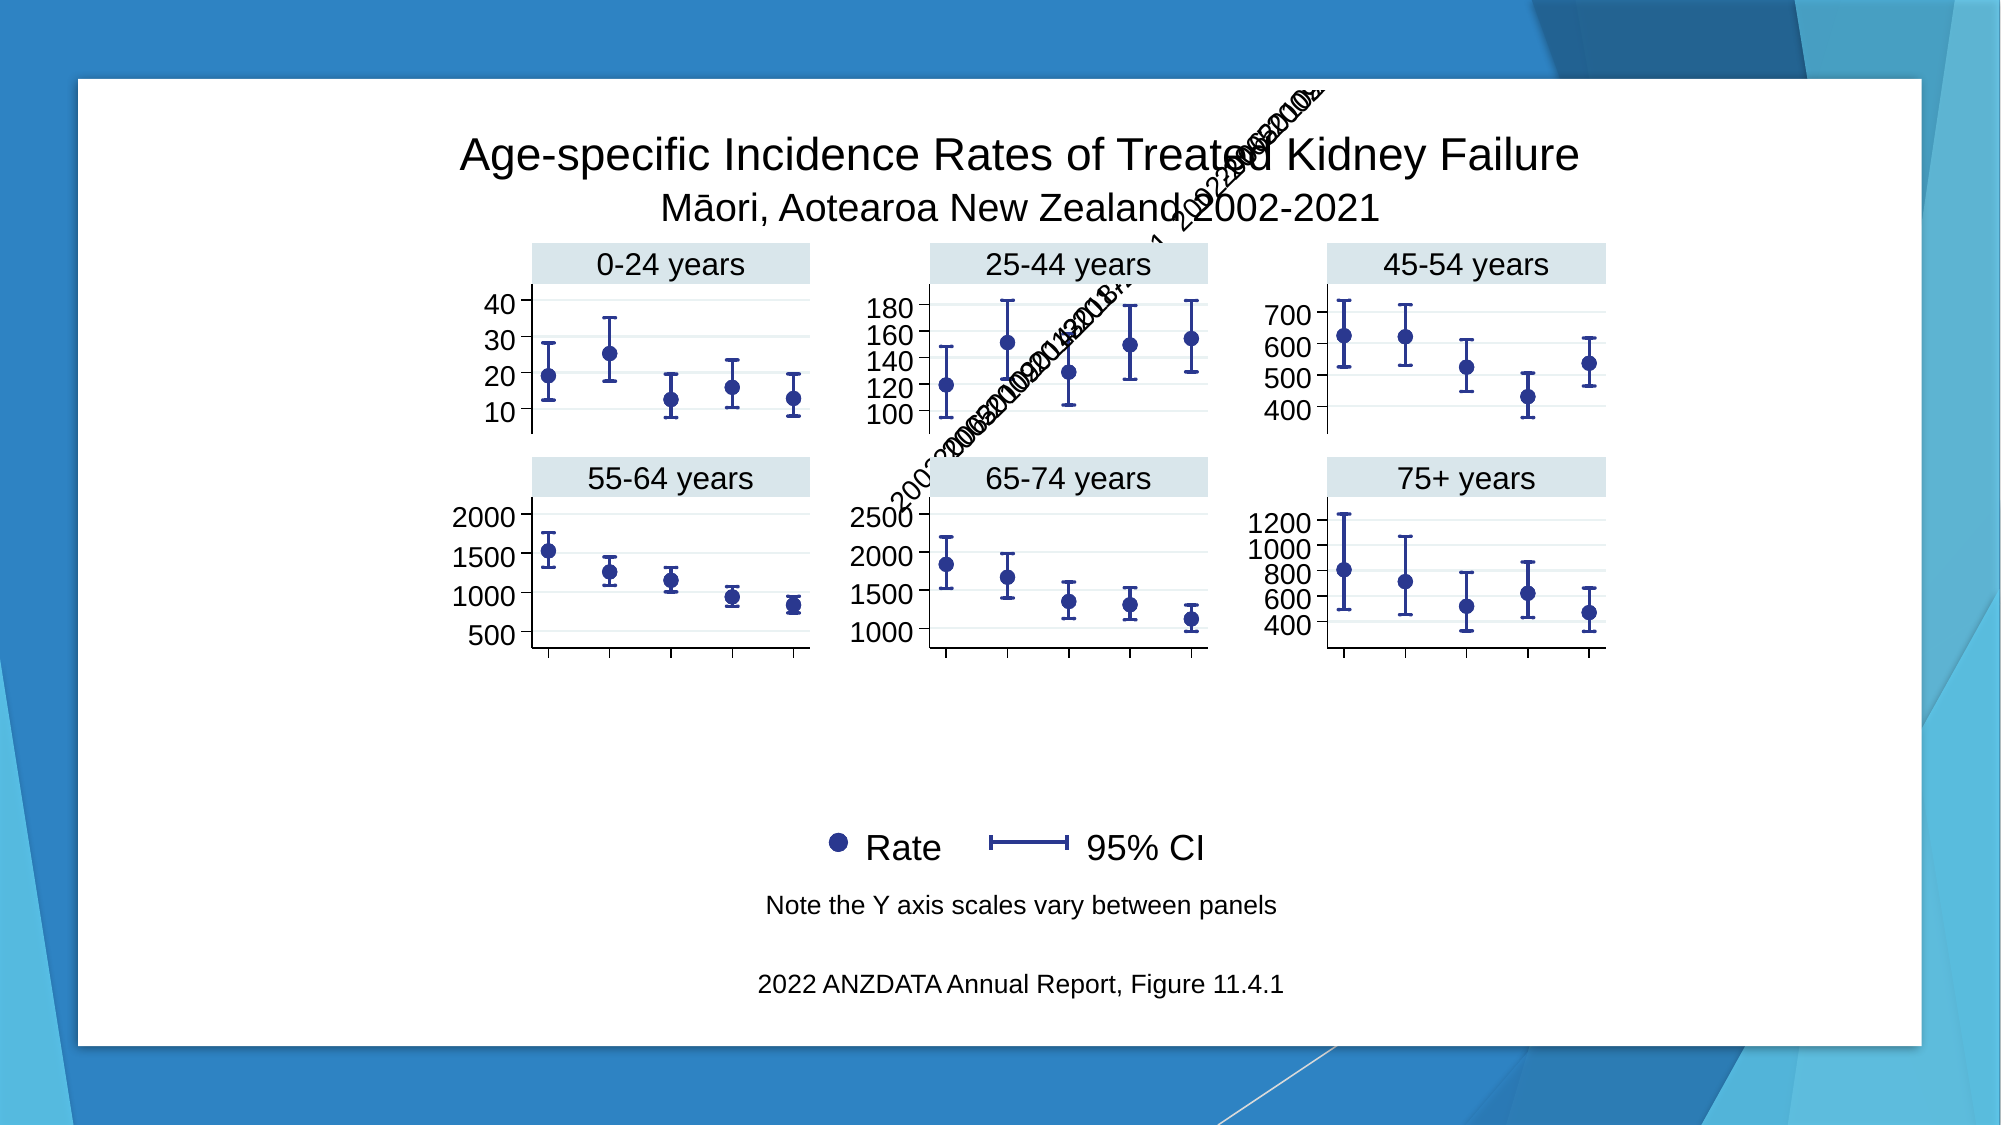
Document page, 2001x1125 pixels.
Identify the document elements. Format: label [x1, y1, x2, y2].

text_box [0, 0, 2000, 1125]
picture [350, 89, 1650, 1035]
